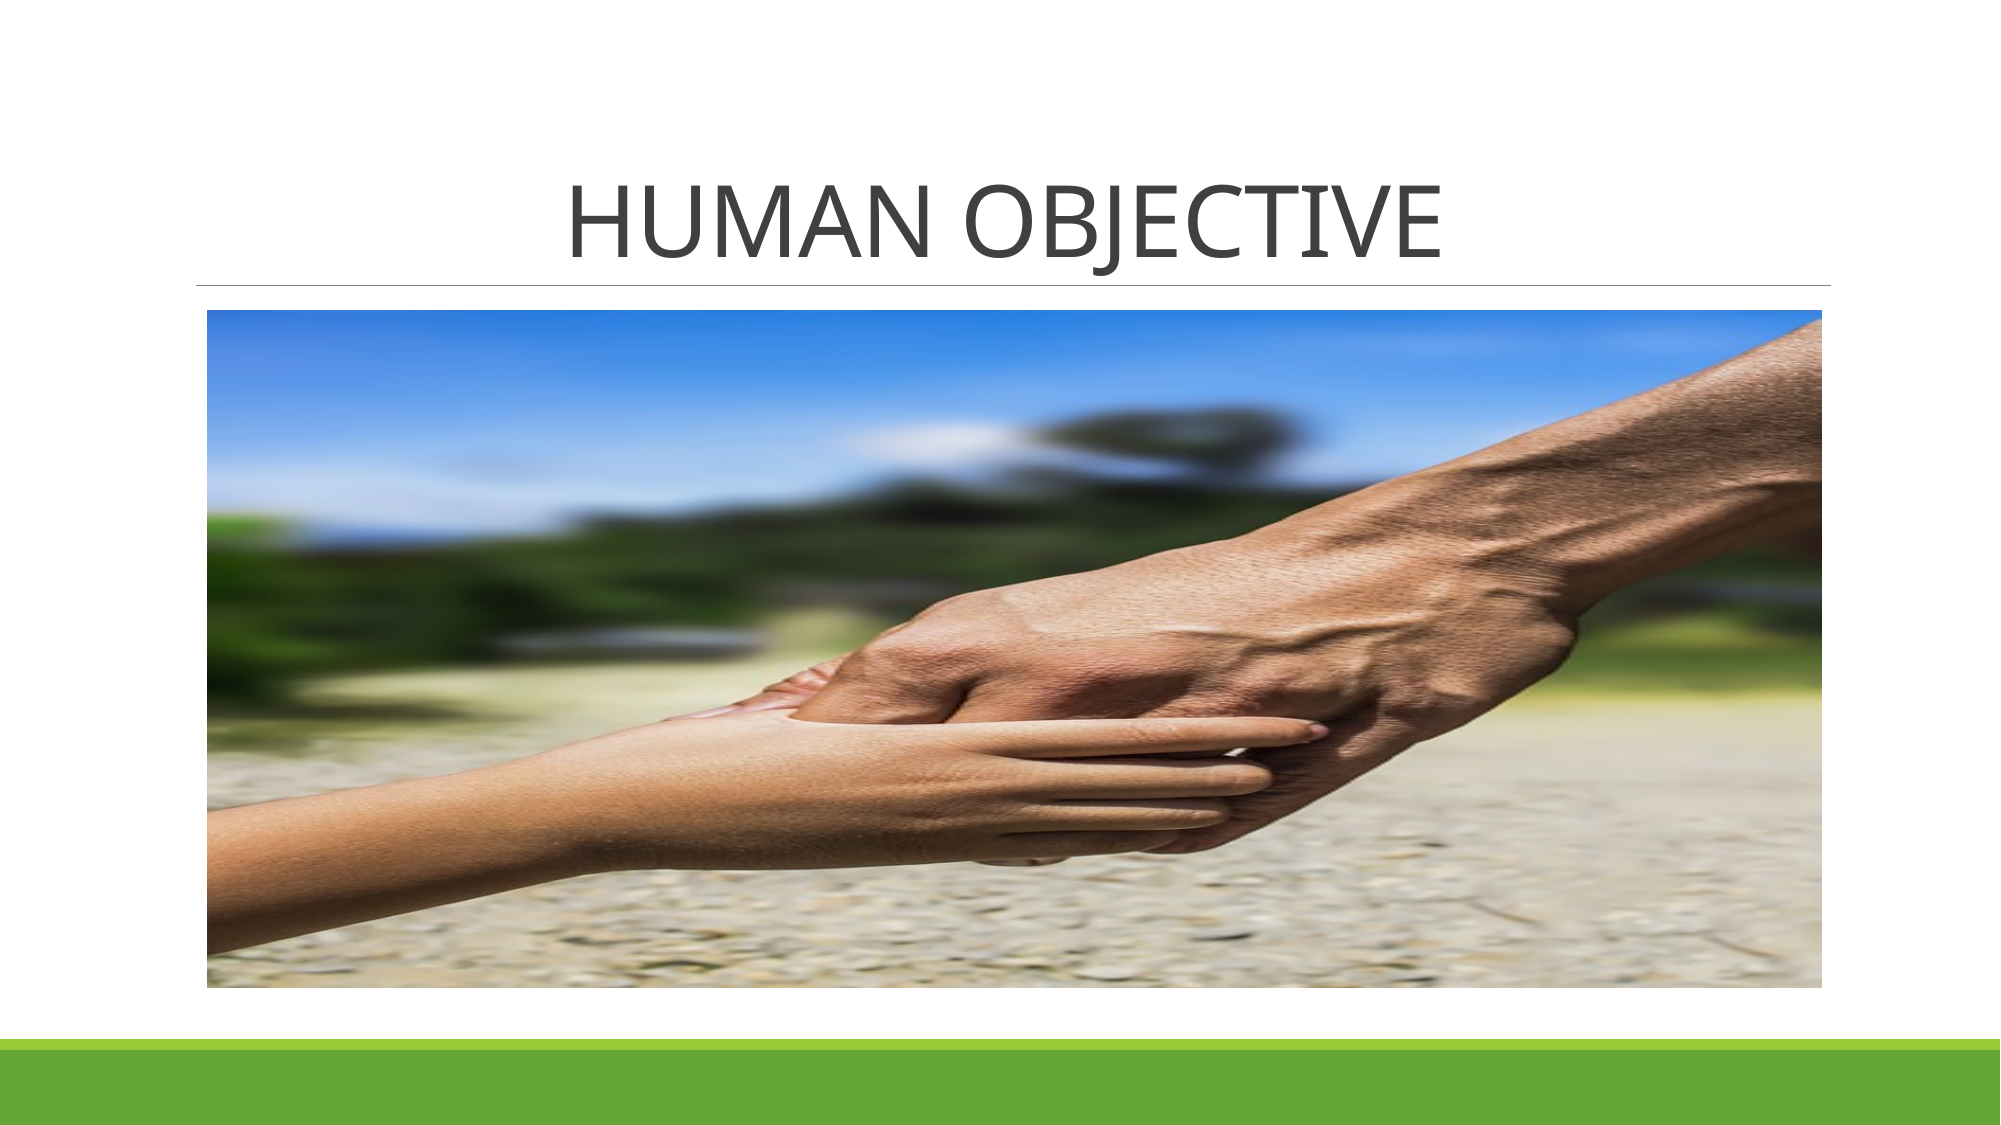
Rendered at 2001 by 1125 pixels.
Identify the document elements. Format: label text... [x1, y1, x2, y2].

title HUMAN OBJECTIVE [180, 47, 1830, 285]
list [207, 309, 1822, 988]
